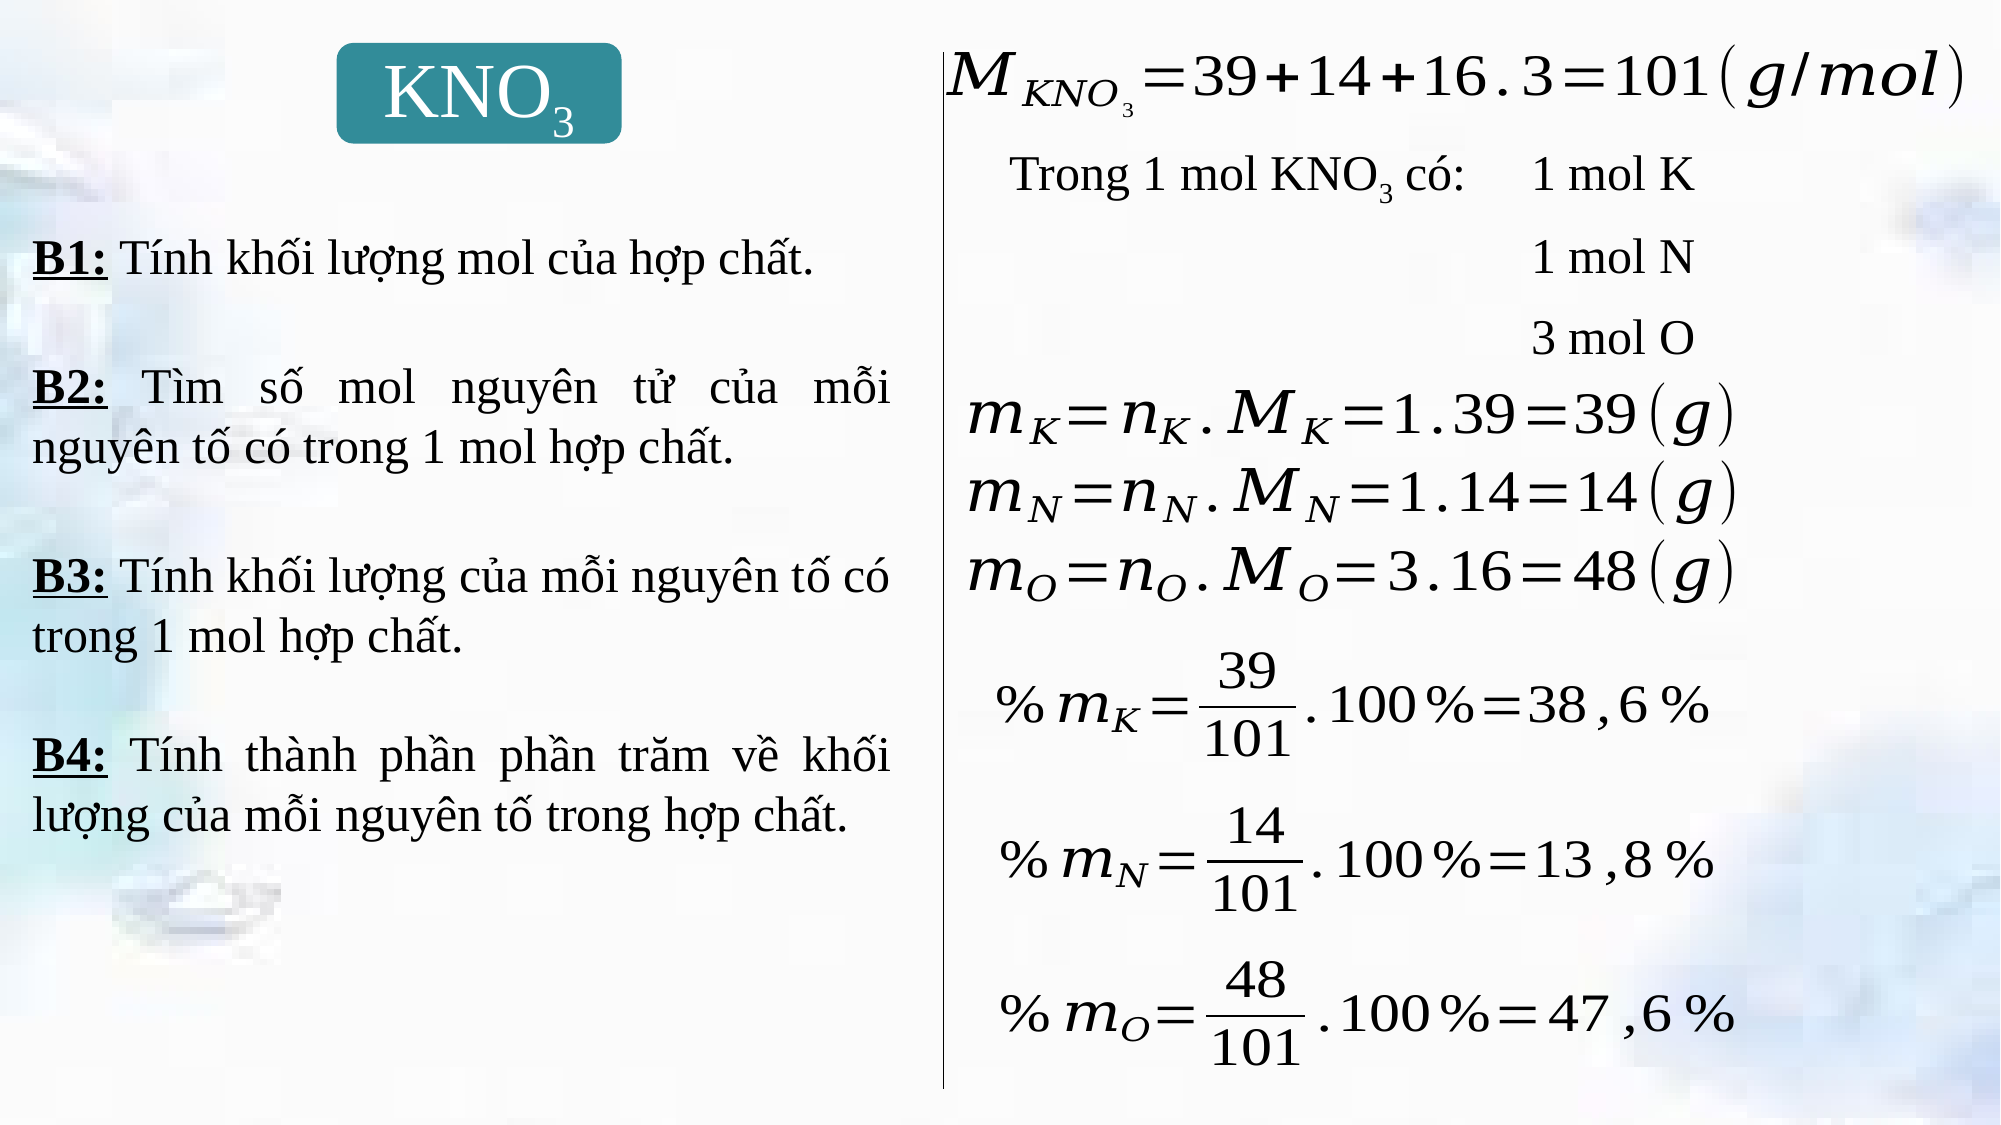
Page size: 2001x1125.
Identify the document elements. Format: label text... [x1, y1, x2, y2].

text_box 1 mol N [1516, 216, 1902, 291]
text_box 3 mol O [1516, 296, 1902, 372]
text_box KNO3 [335, 41, 623, 145]
text_box Trong 1 mol KNO3 có: [995, 133, 1495, 217]
text_box B2: Tìm số mol nguyên tử của mỗi nguyên tố có trong 1 mol hợp chất. [18, 345, 907, 481]
text_box B1: Tính khối lượng mol của hợp chất. [18, 217, 907, 292]
text_box B3: Tính khối lượng của mỗi nguyên tố có trong 1 mol hợp chất. [18, 535, 907, 670]
text_box 1 mol K [1516, 133, 1902, 208]
text_box B4: Tính thành phần phần trăm về khối lượng của mỗi nguyên tố trong hợp chất. [18, 714, 907, 850]
